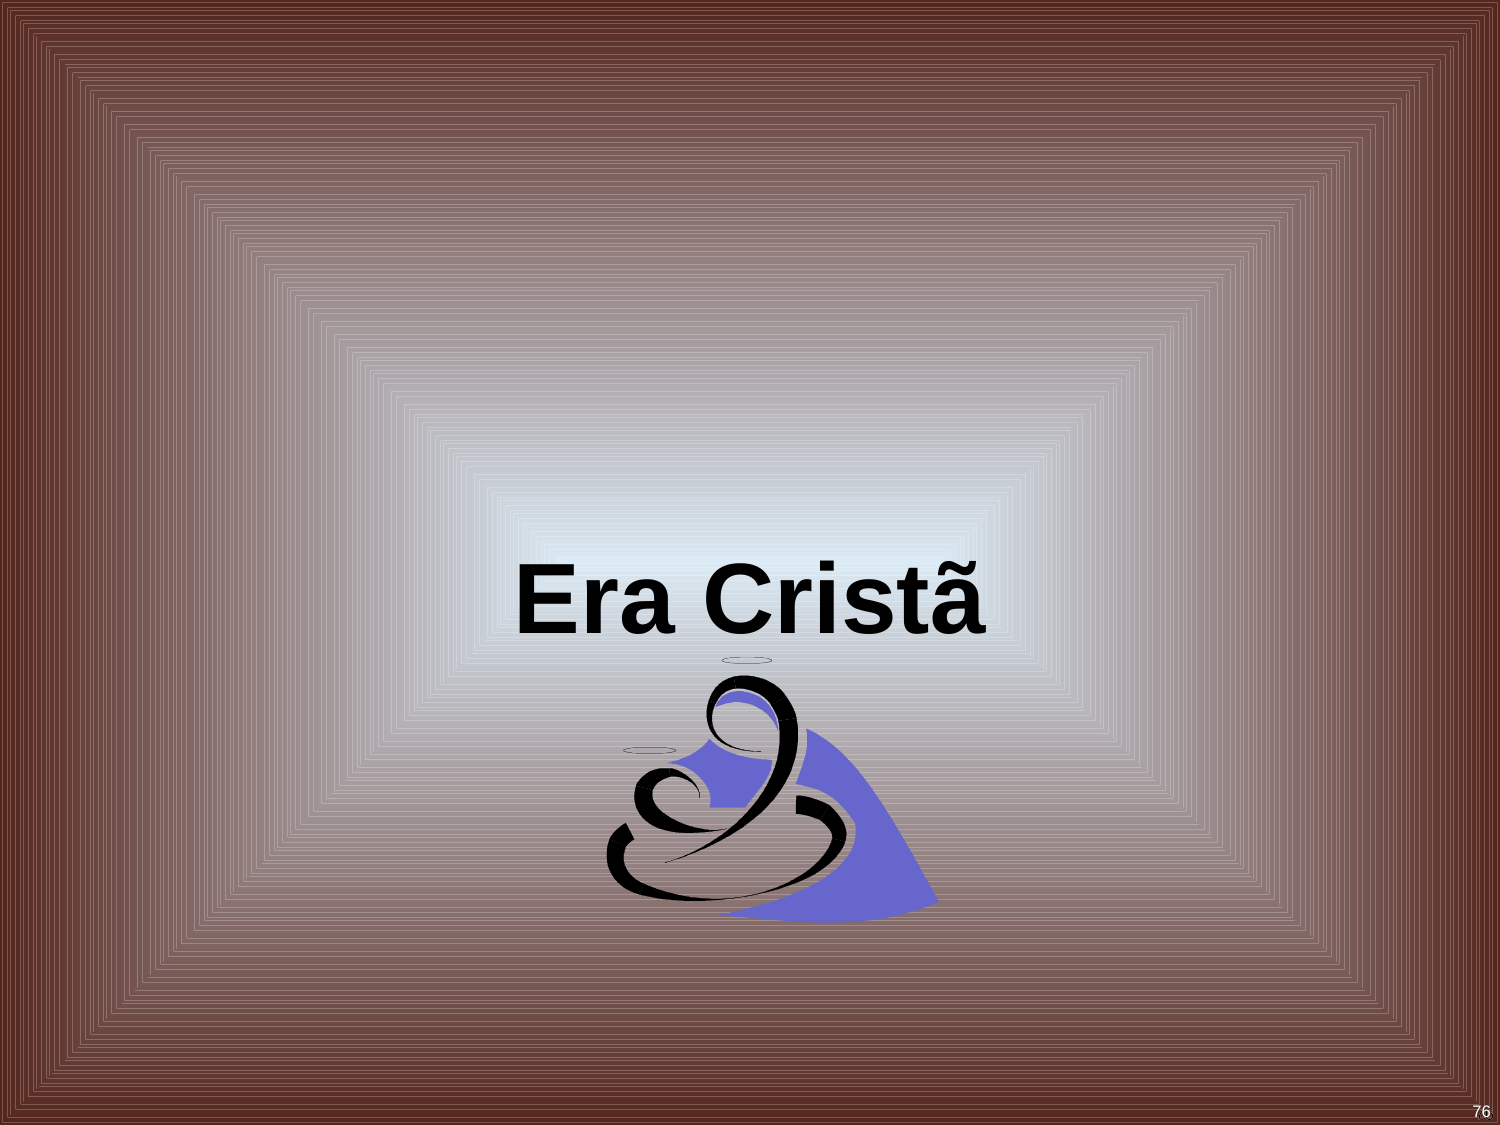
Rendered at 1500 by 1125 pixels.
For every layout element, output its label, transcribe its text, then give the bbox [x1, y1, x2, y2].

slide_number 76 [1193, 1093, 1500, 1125]
picture [606, 656, 940, 923]
title Era Cristã [395, 499, 1105, 688]
